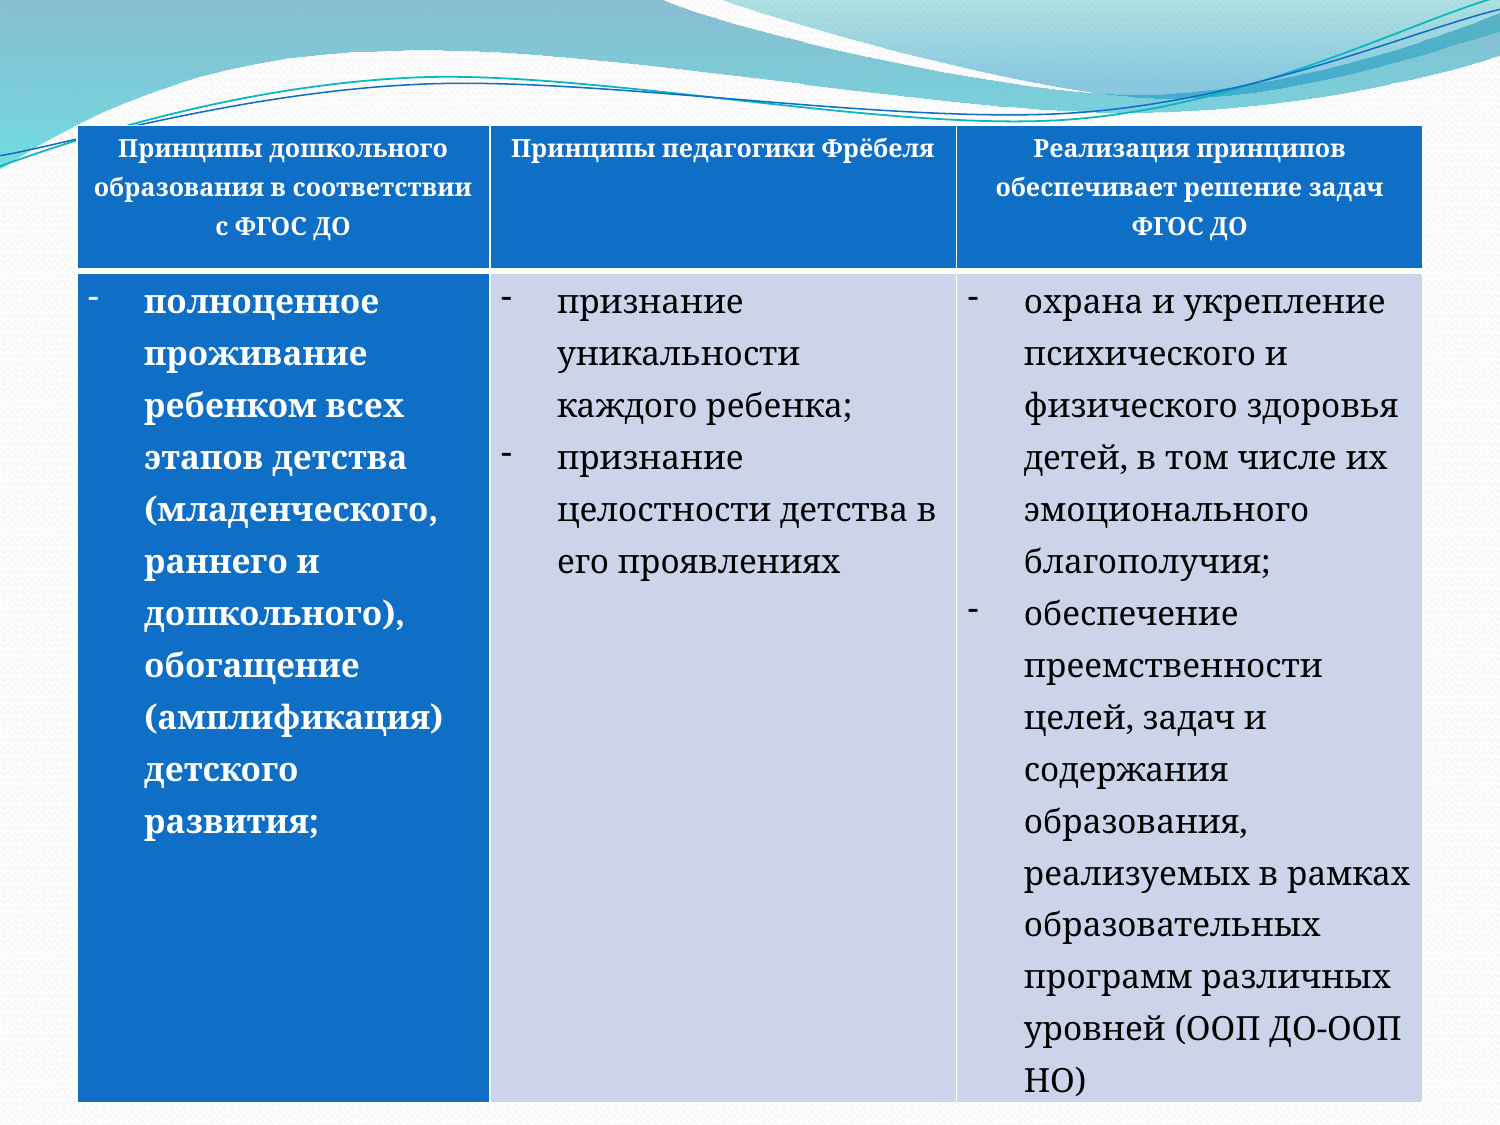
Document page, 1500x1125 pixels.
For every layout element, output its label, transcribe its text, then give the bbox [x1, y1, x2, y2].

table_header Реализация принципов обеспечивает решение задач ФГОС ДО [957, 126, 1422, 268]
table_cell полноценное проживание ребенком всех этапов детства (младенческого, раннего и дошкольного), обогащение (амплификация) детского развития; [78, 274, 489, 1102]
table_header Принципы дошкольного образования в соответствии с ФГОС ДО [78, 126, 489, 268]
table_cell признание уникальности каждого ребенка; признание целостности детства в его проявлениях [491, 274, 956, 1102]
table_cell охрана и укрепление психического и физического здоровья детей, в том числе их эмоционального благополучия; обеспечение преемственности целей, задач и содержания образования, реализуемых в рамках образовательных программ различных уровней (ООП ДО-ООП НО) [957, 274, 1422, 1102]
table_header Принципы педагогики Фрёбеля [491, 126, 956, 268]
